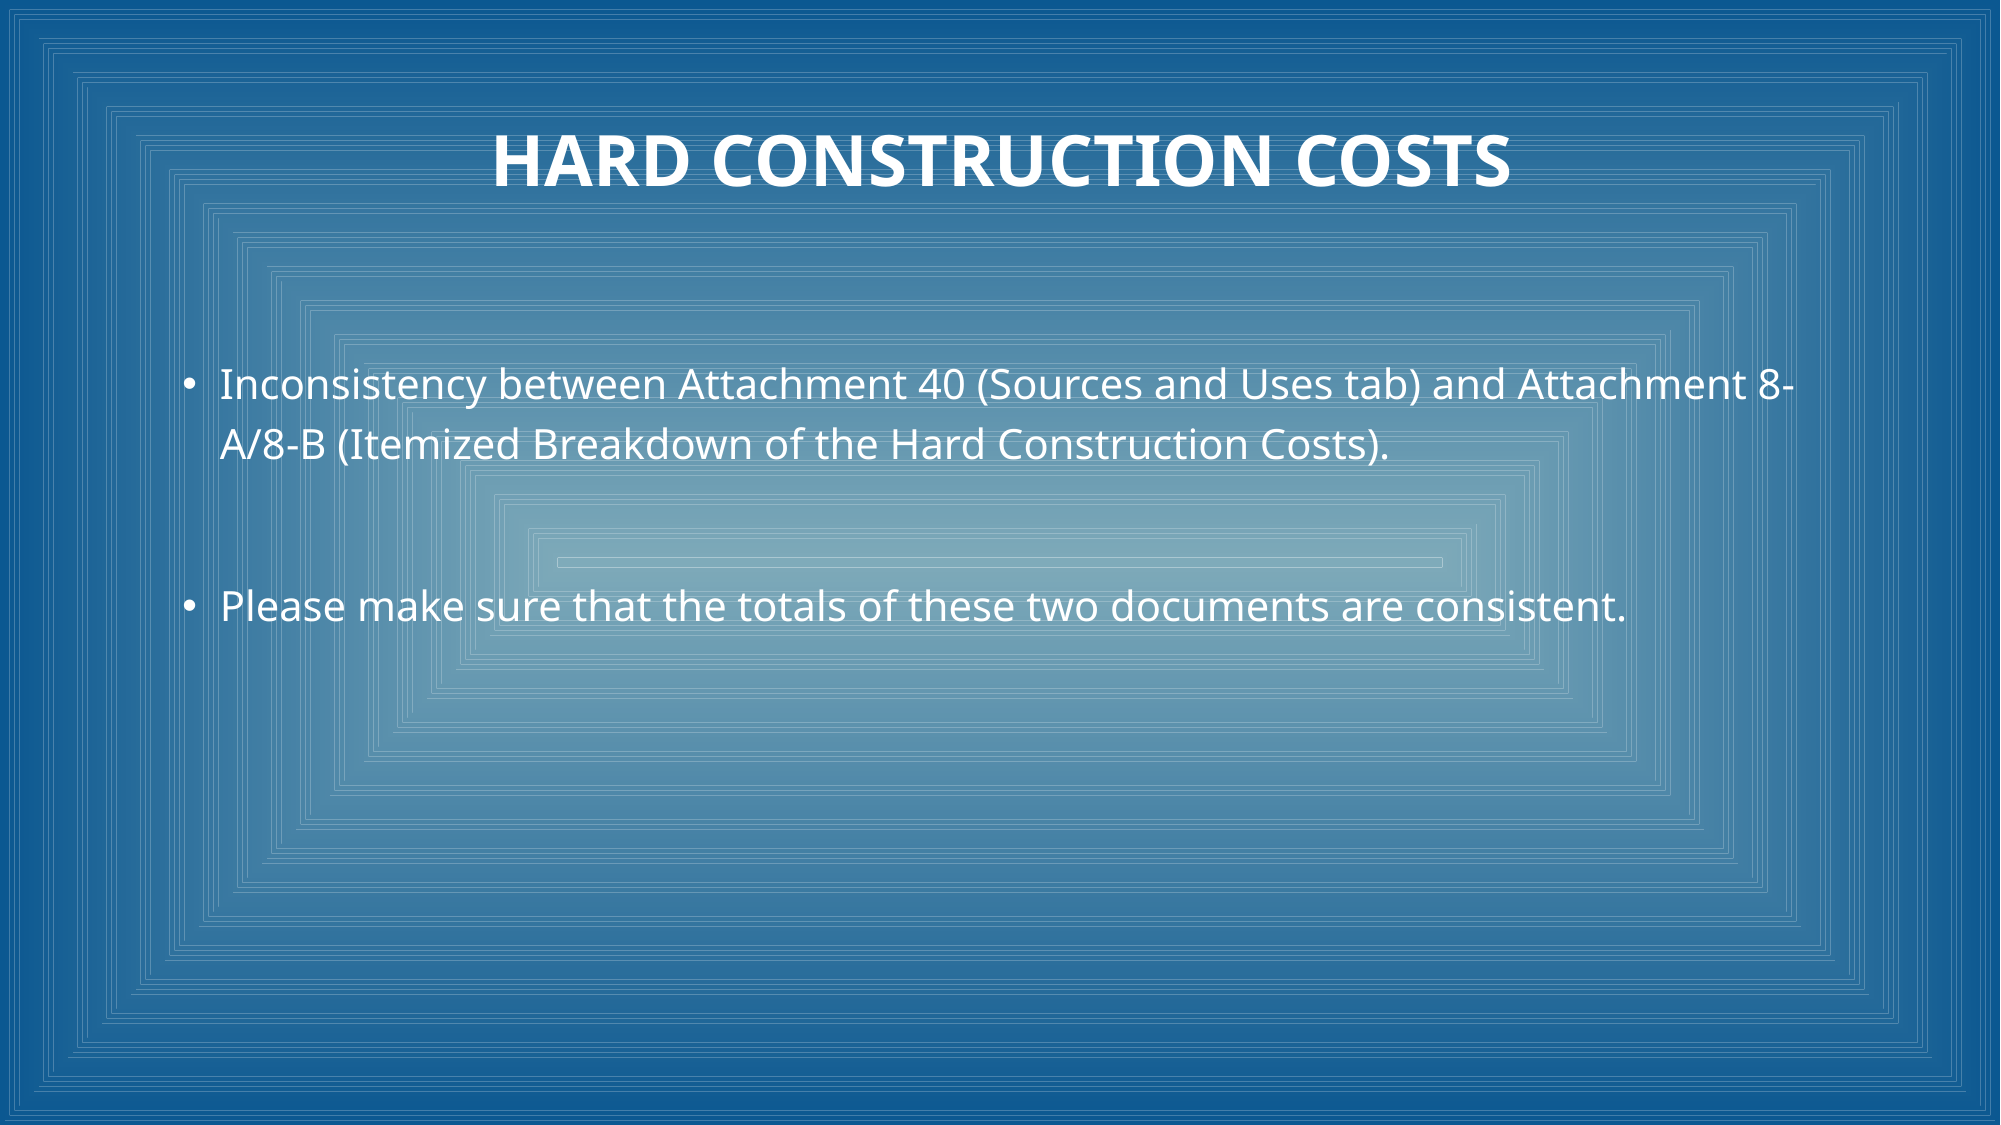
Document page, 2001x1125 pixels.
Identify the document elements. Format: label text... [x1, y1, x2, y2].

list Inconsistency between Attachment 40 (Sources and Uses tab) and Attachment 8-A/8-B (Itemized Breakdown of the Hard Construction Costs). Please make sure that the totals of these two documents are consistent. [167, 188, 1837, 887]
title HARD CONSTRUCTION COSTS [139, 54, 1865, 272]
